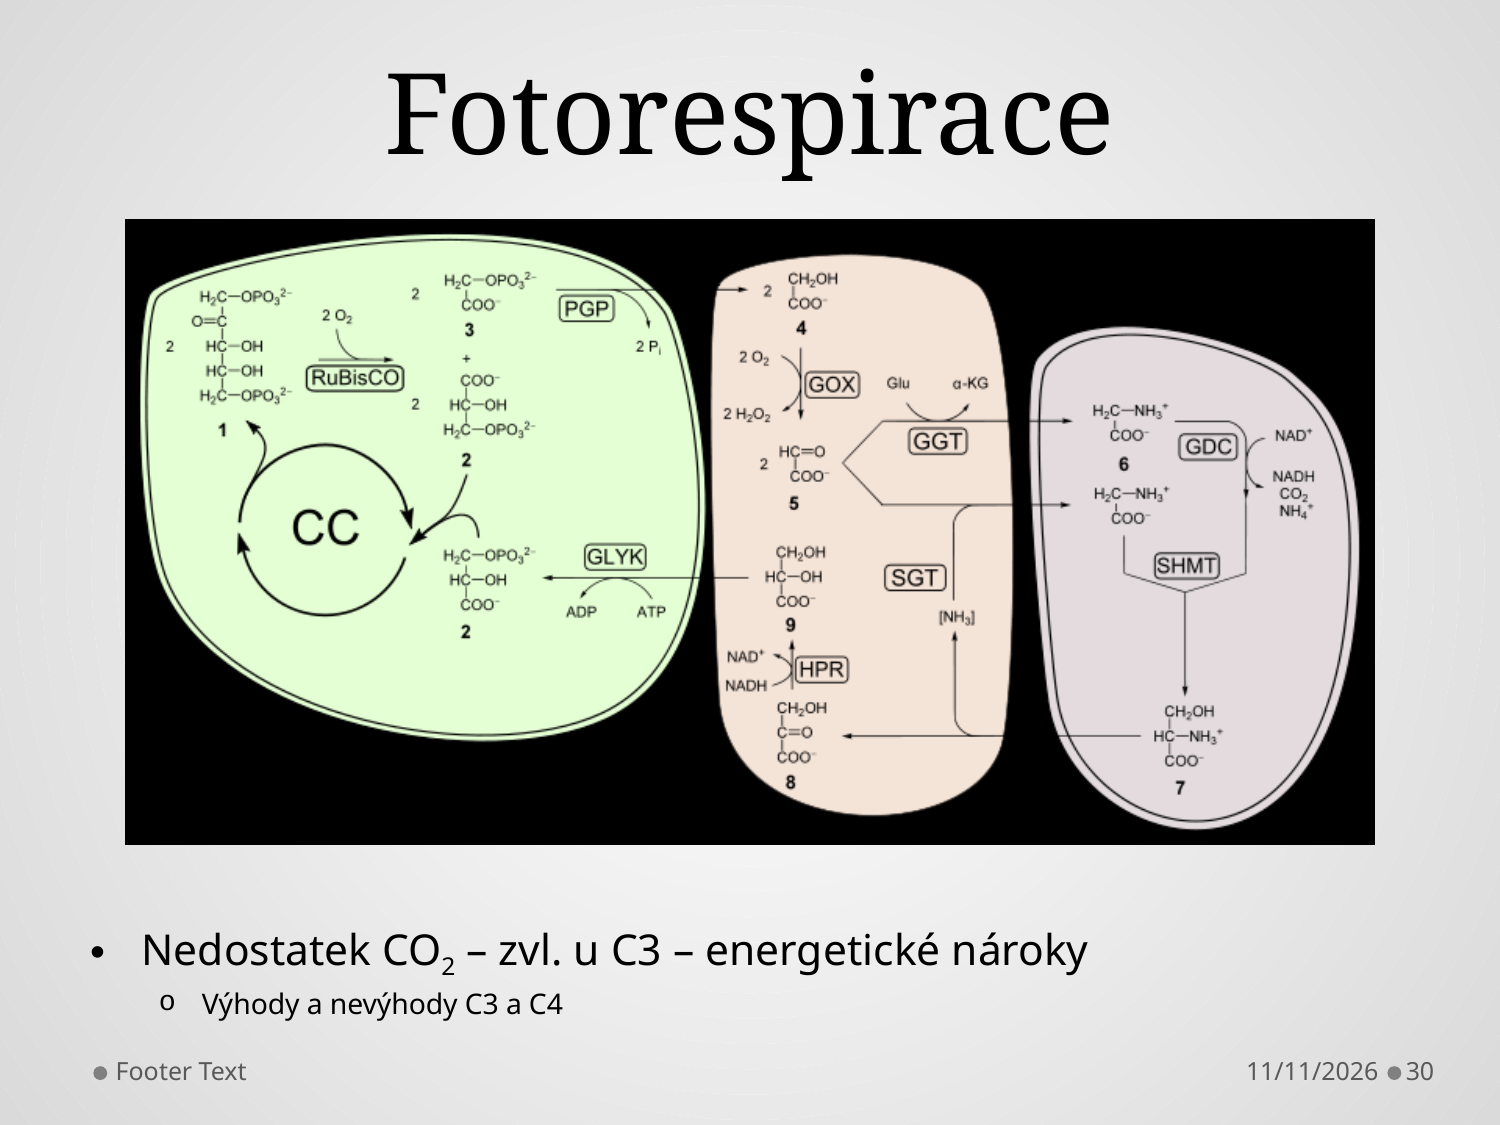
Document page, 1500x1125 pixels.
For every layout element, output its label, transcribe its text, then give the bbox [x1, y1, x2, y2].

title Fotorespirace [75, 0, 1425, 185]
footer Footer Text [108, 1042, 576, 1103]
list Nedostatek CO2 – zvl. u C3 – energetické nároky Výhody a nevýhody C3 a C4 [75, 262, 1425, 1035]
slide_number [1043, 1042, 1386, 1103]
picture [124, 219, 1376, 846]
slide_number 30 [1401, 1042, 1494, 1103]
